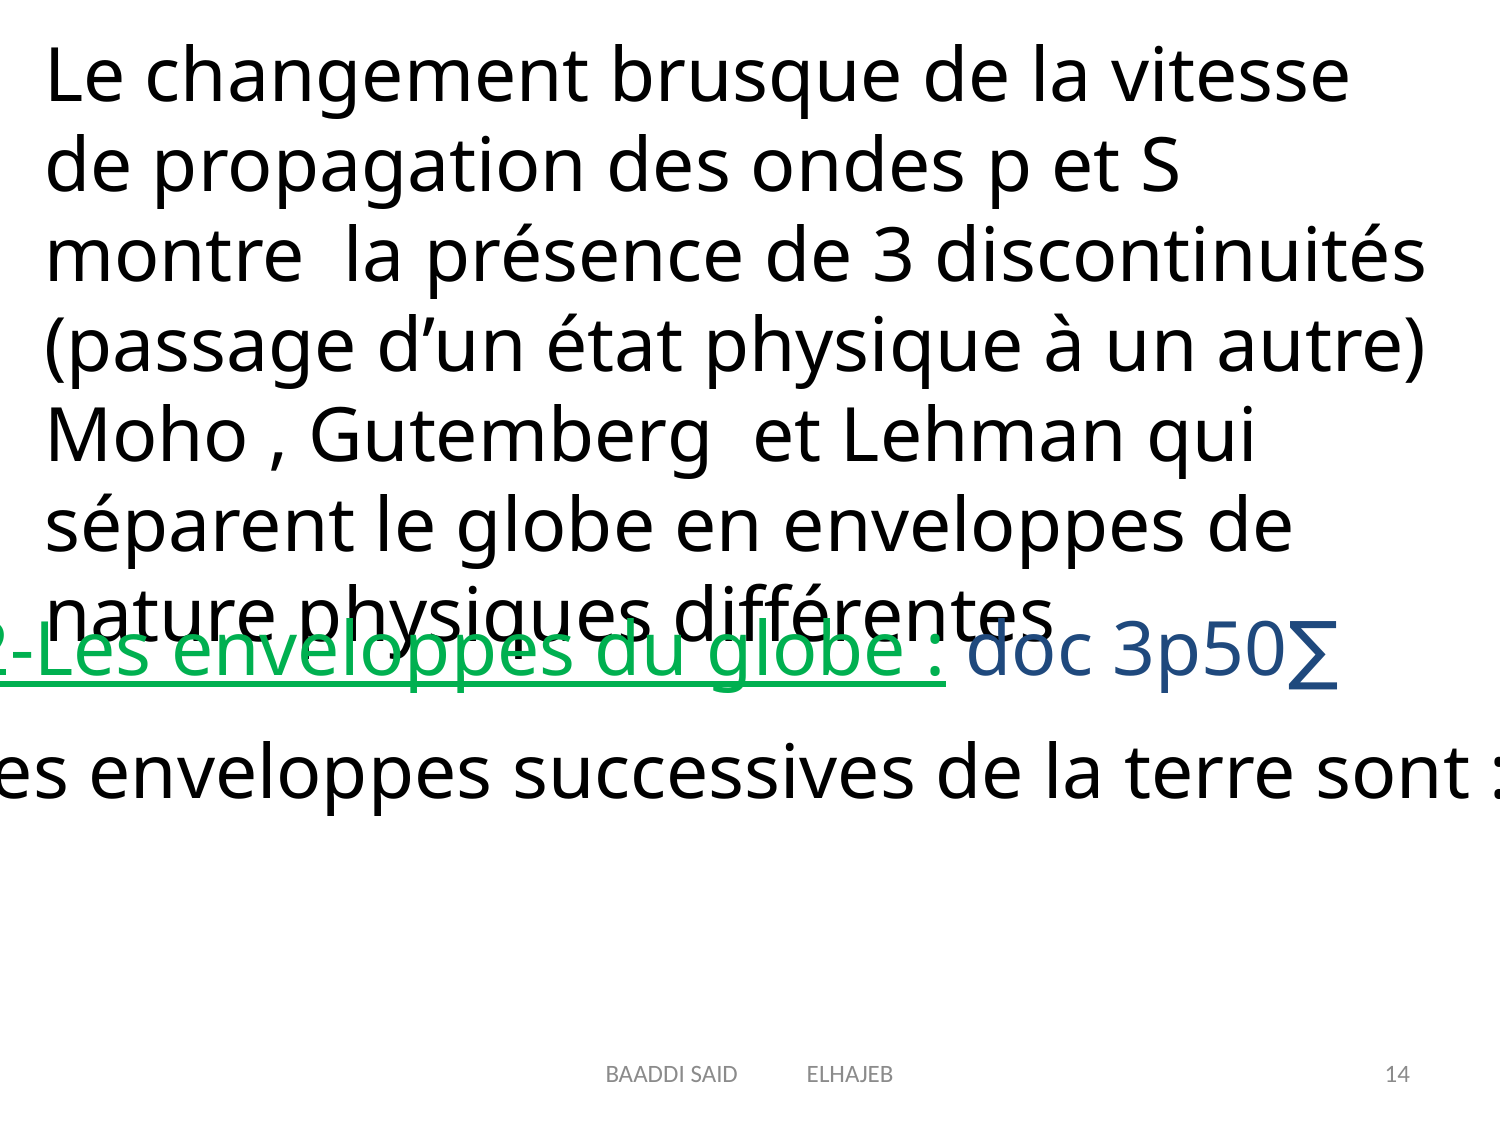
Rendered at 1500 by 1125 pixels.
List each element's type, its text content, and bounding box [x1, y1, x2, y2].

text_box Les enveloppes successives de la terre sont : [0, 715, 1500, 821]
text_box Le changement brusque de la vitesse de propagation des ondes p et S montre la présence de 3 discontinuités (passage d’un état physique à un autre) Moho , Gutemberg et Lehman qui séparent le globe en enveloppes de nature physiques différentes [29, 19, 1471, 664]
footer BAADDI SAID ELHAJEB [512, 1042, 988, 1103]
text_box 2-Les enveloppes du globe : doc 3p50∑ [0, 579, 1354, 698]
slide_number 14 [1074, 1042, 1425, 1103]
